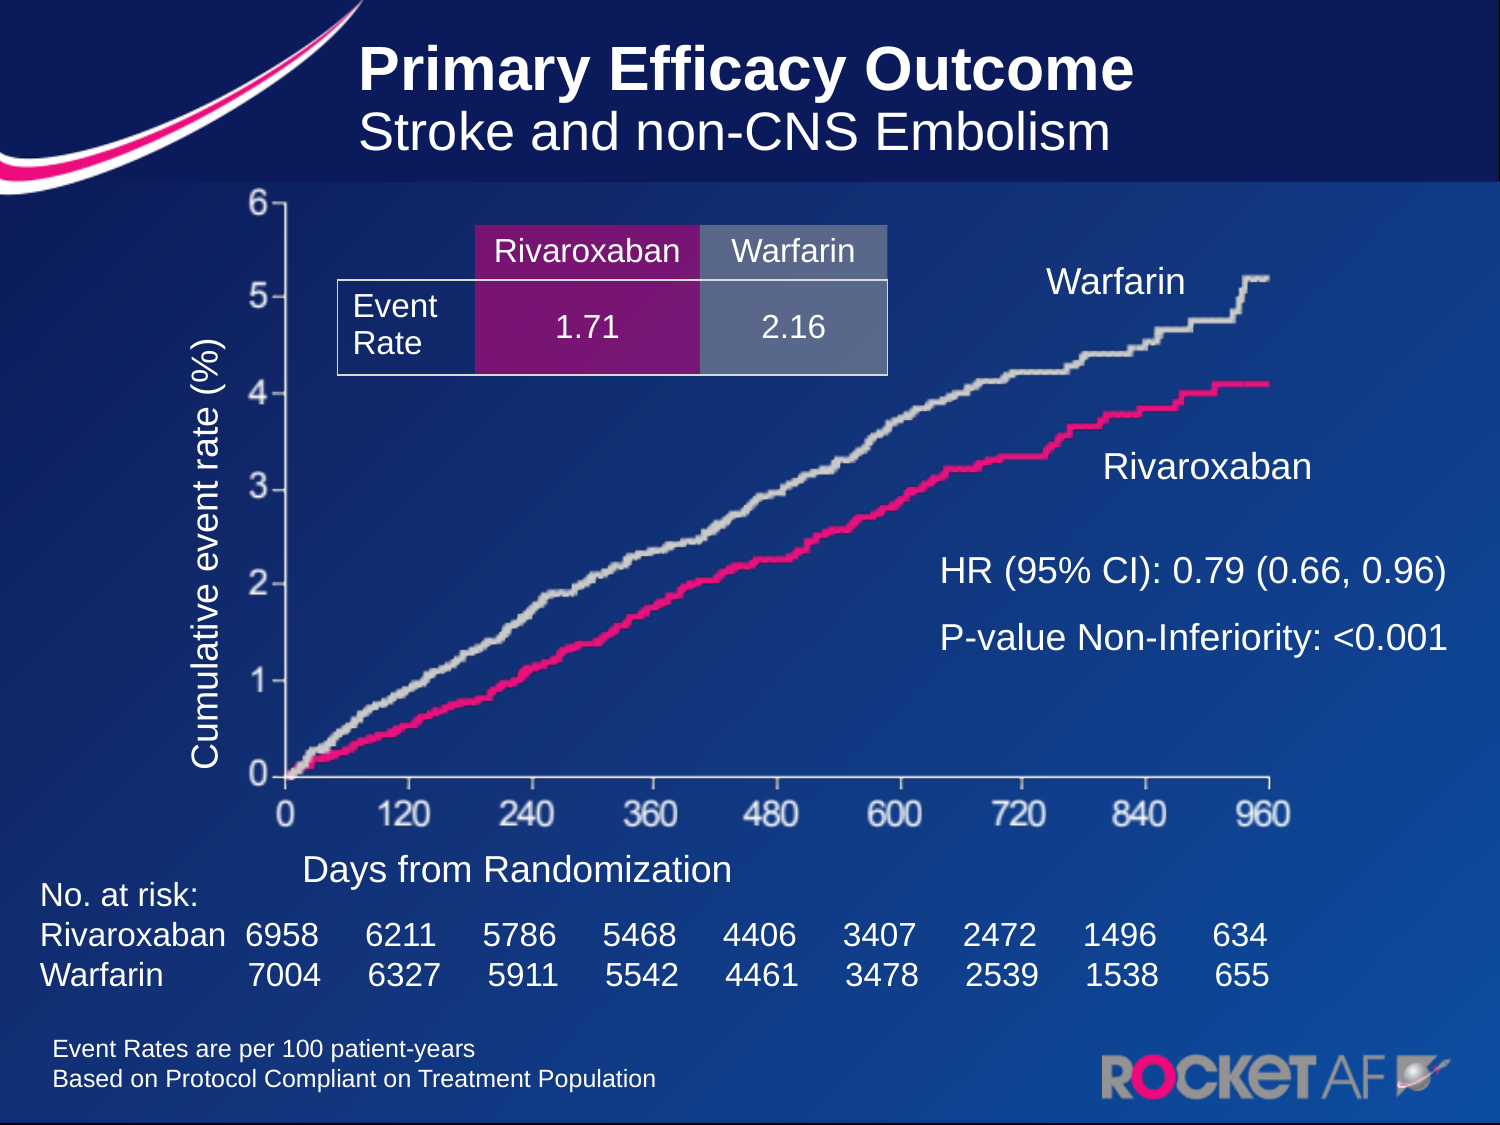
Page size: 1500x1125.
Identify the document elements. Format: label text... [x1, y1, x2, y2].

text_box Cumulative event rate (%) [172, 197, 233, 786]
title Primary Efficacy Outcome Stroke and non-CNS Embolism [358, 34, 1500, 163]
text_box Days from Randomization [287, 845, 1263, 898]
picture [0, 0, 1500, 1123]
text_box Event Rates are per 100 patient-years Based on Protocol Compliant on Treatment Population [37, 1024, 1463, 1100]
text_box No. at risk: Rivaroxaban 6958 6211 5786 5468 4406 3407 2472 1496 634 Warfarin 7004 6327 5911 5542 4461 3478 2539 1538 655 [24, 865, 1305, 1001]
text_box Rivaroxaban [1303, 439, 1380, 496]
text_box HR (95% CI): 0.79 (0.66, 0.96) P-value Non-Inferiority: <0.001 [1303, 525, 1464, 666]
